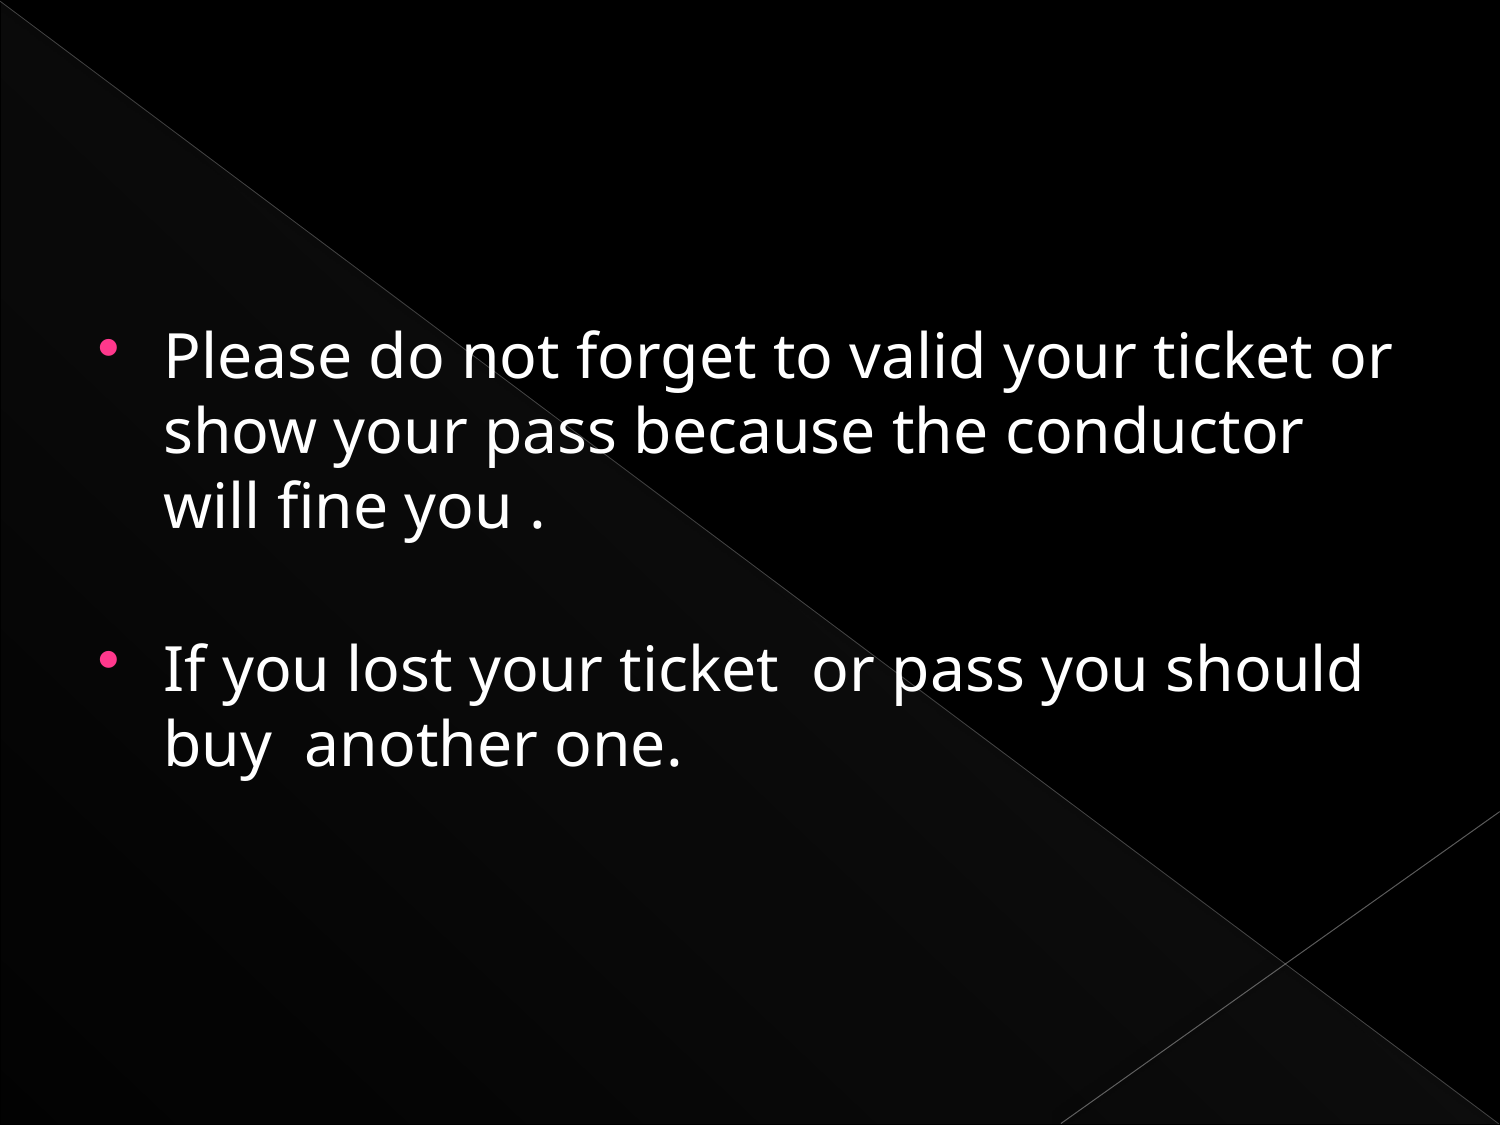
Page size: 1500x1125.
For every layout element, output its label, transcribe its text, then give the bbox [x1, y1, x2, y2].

list Please do not forget to valid your ticket or show your pass because the conductor will fine you . If you lost your ticket or pass you should buy another one. [75, 308, 1425, 1059]
